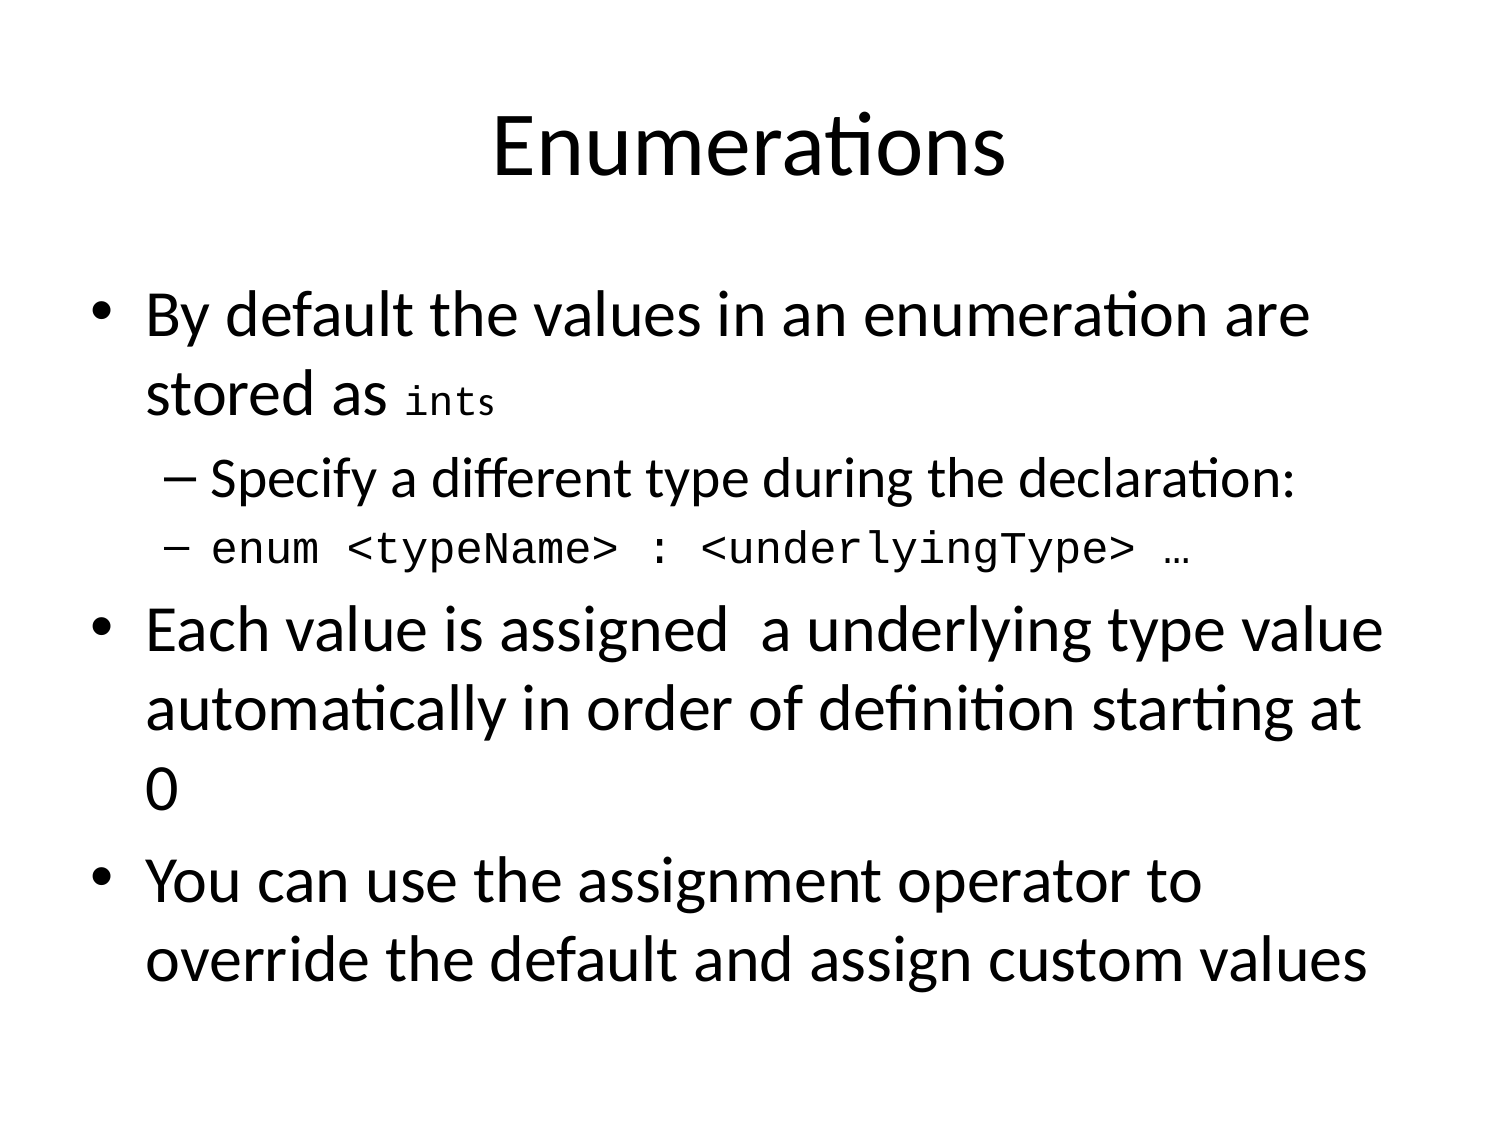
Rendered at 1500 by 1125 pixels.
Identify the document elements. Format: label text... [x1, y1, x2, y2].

list By default the values in an enumeration are stored as ints Specify a different type during the declaration: enum <typeName> : <underlyingType> … Each value is assigned a underlying type value automatically in order of definition starting at 0 You can use the assignment operator to override the default and assign custom values [75, 262, 1425, 1005]
title Enumerations [75, 45, 1425, 233]
